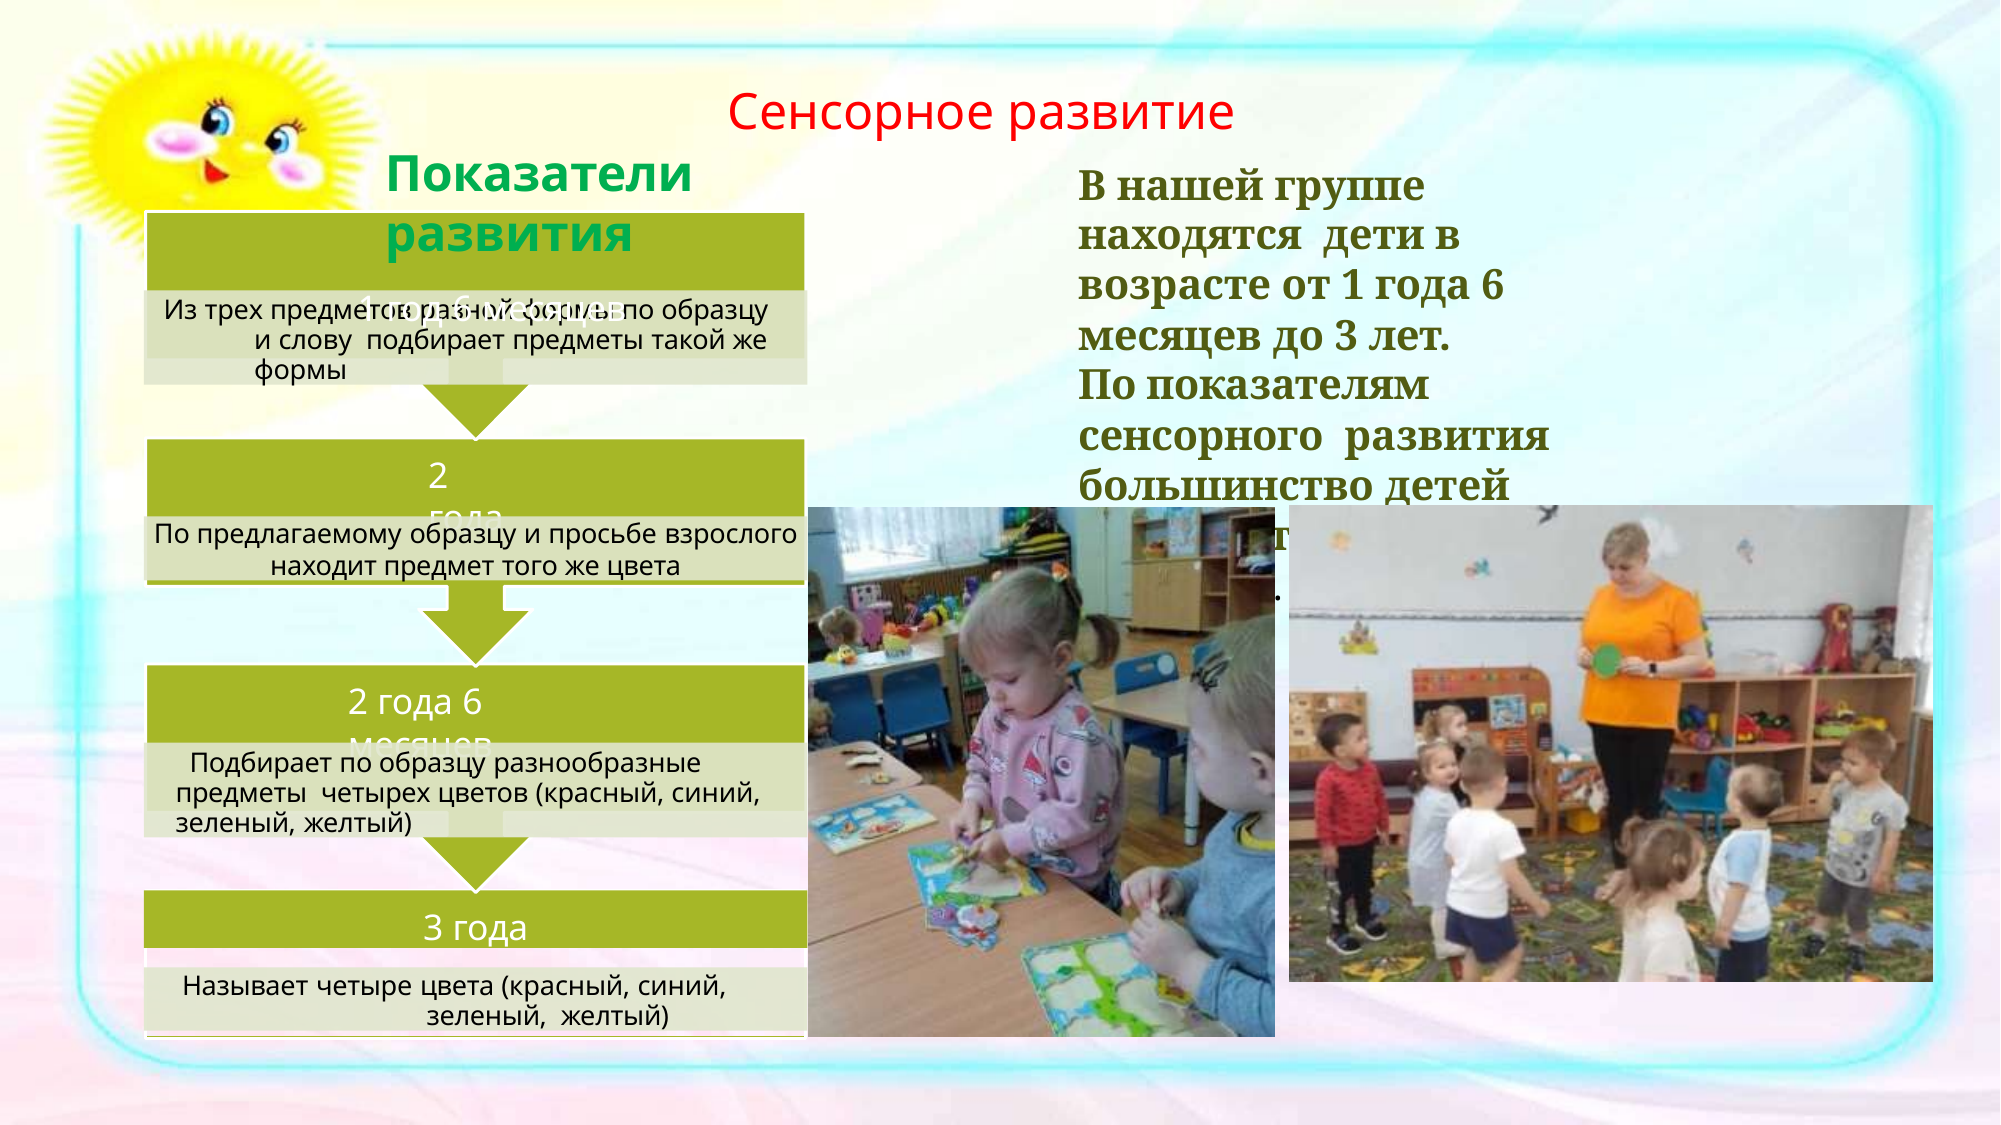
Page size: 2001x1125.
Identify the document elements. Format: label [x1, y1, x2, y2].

text_box [0, 0, 2000, 1125]
text_box [143, 675, 803, 895]
text_box [808, 505, 1933, 1038]
text_box [143, 448, 808, 669]
text_box [143, 209, 808, 442]
